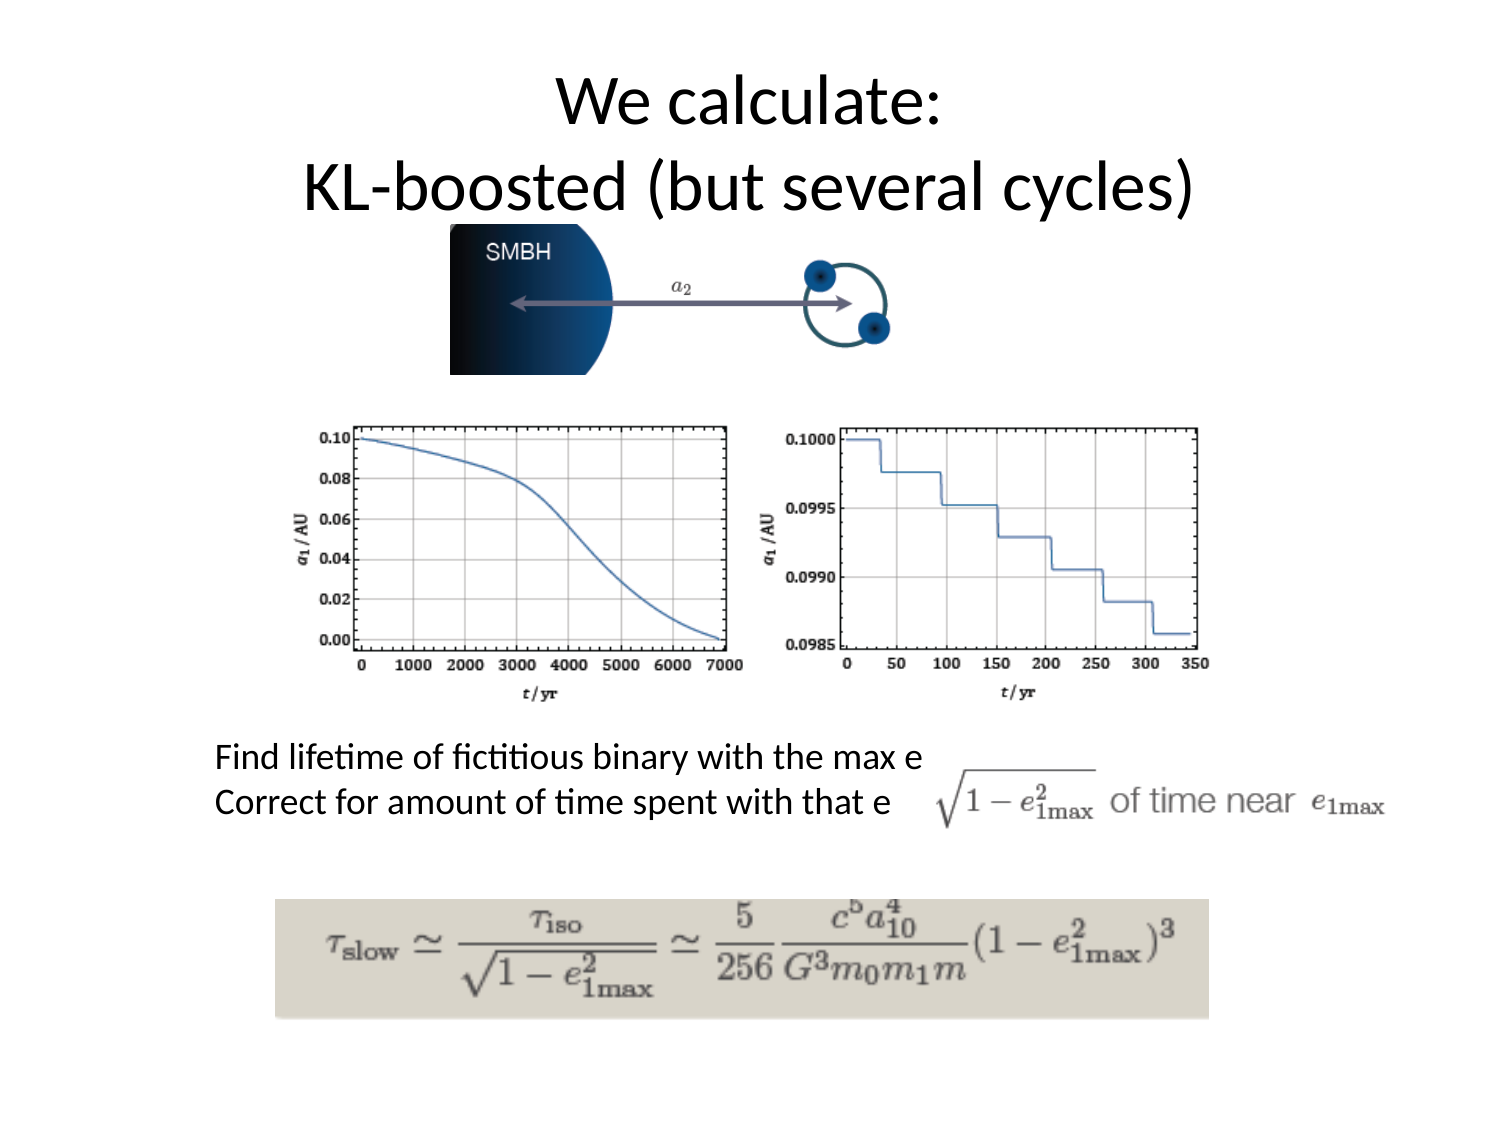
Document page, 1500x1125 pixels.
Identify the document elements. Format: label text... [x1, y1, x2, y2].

picture [272, 409, 1228, 716]
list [449, 224, 919, 376]
picture [924, 749, 1401, 843]
text_box Find lifetime of fictitious binary with the max e Correct for amount of time spent with that e [199, 724, 1338, 830]
picture [274, 899, 1210, 1026]
title We calculate: KL-boosted (but several cycles) [75, 45, 1425, 233]
